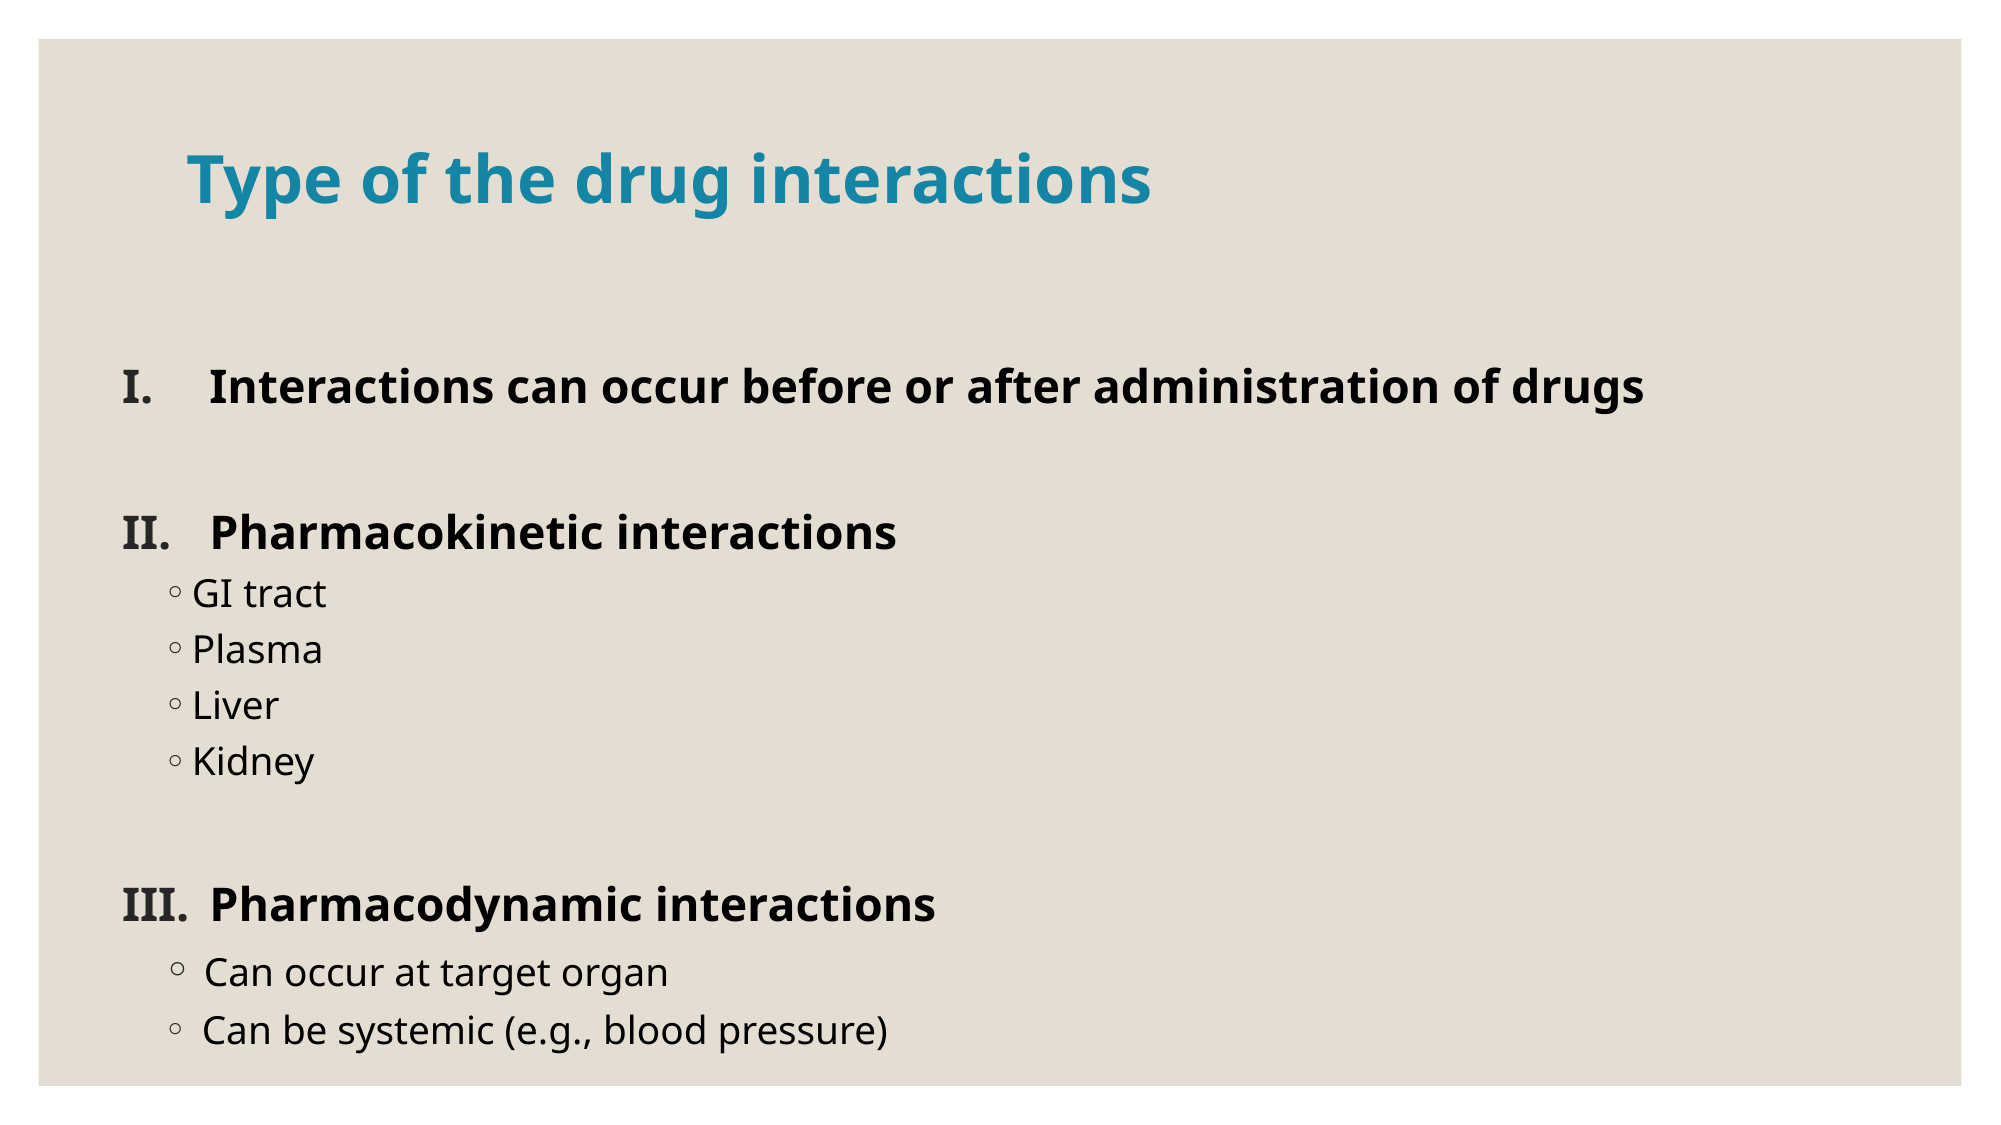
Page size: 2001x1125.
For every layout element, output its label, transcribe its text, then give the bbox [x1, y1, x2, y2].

list Interactions can occur before or after administration of drugs Pharmacokinetic interactions GI tract Plasma Liver Kidney Pharmacodynamic interactions Can occur at target organ Can be systemic (e.g., blood pressure) [107, 276, 1837, 1064]
title Type of the drug interactions [171, 88, 1732, 276]
